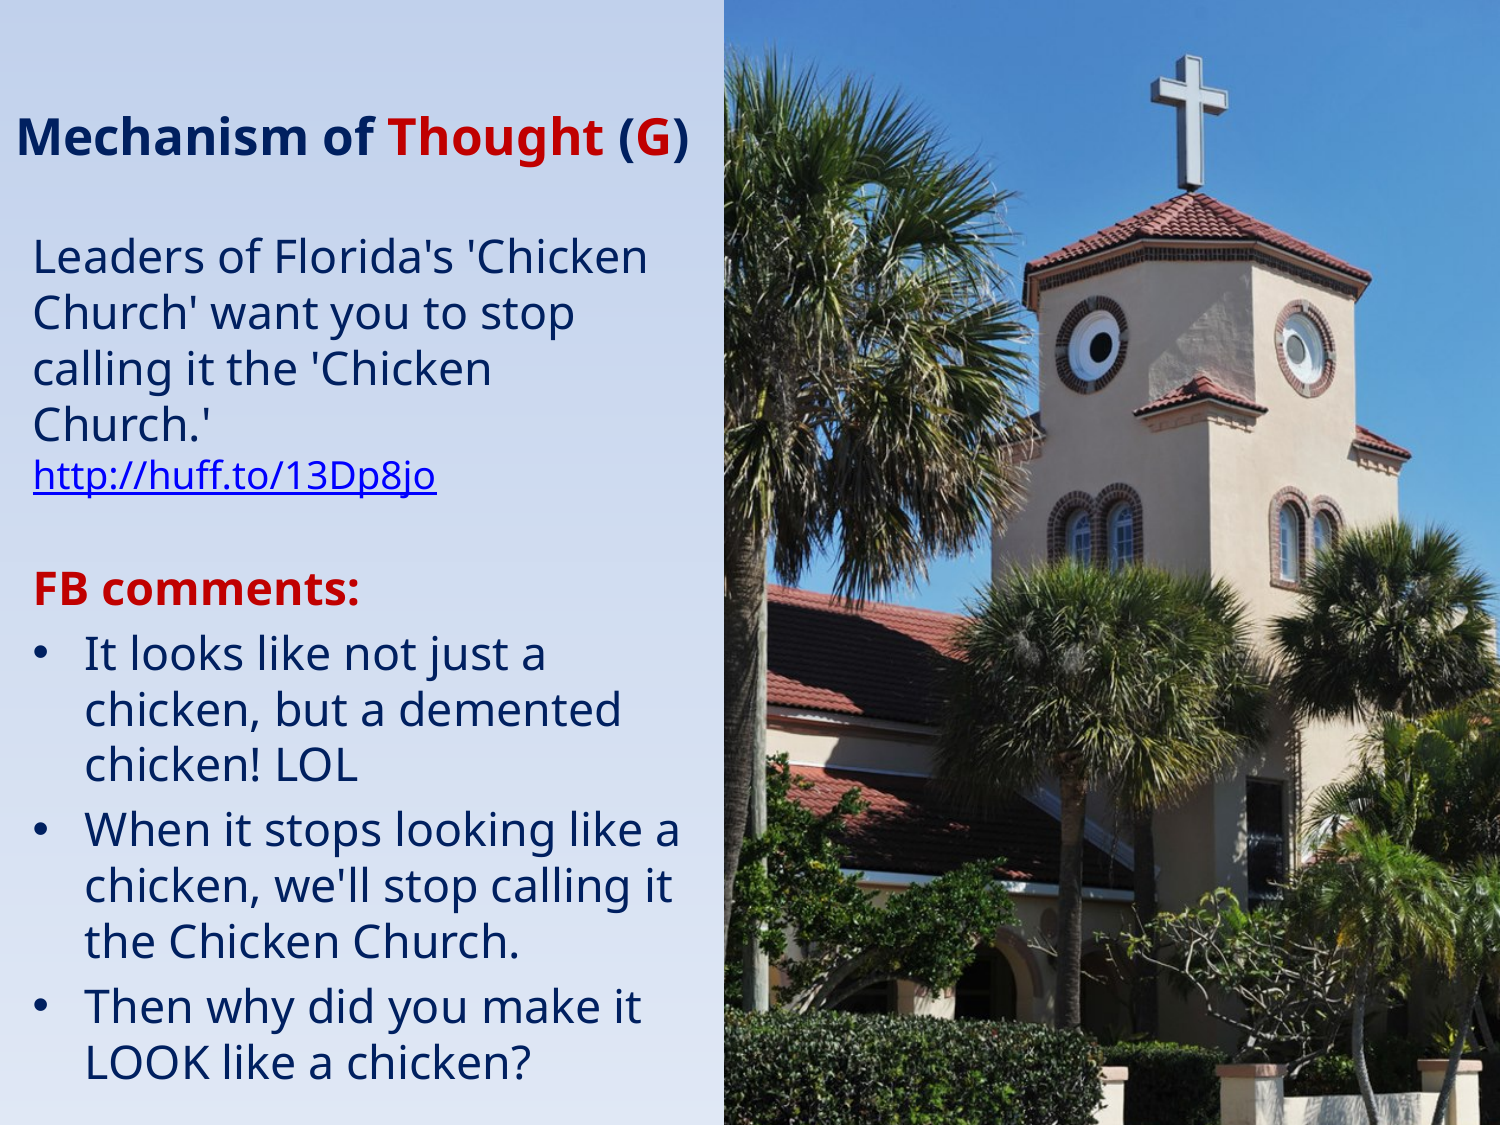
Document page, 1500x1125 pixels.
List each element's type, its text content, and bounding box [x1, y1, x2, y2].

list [724, 0, 1500, 1125]
title Mechanism of Thought (G) [0, 44, 718, 173]
list Leaders of Florida's 'Chicken Church' want you to stop calling it the 'Chicken Church.' http://huff.to/13Dp8jo FB comments: It looks like not just a chicken, but a demented chicken! LOL When it stops looking like a chicken, we'll stop calling it the Chicken Church. Then why did you make it LOOK like a chicken? [17, 219, 703, 1106]
